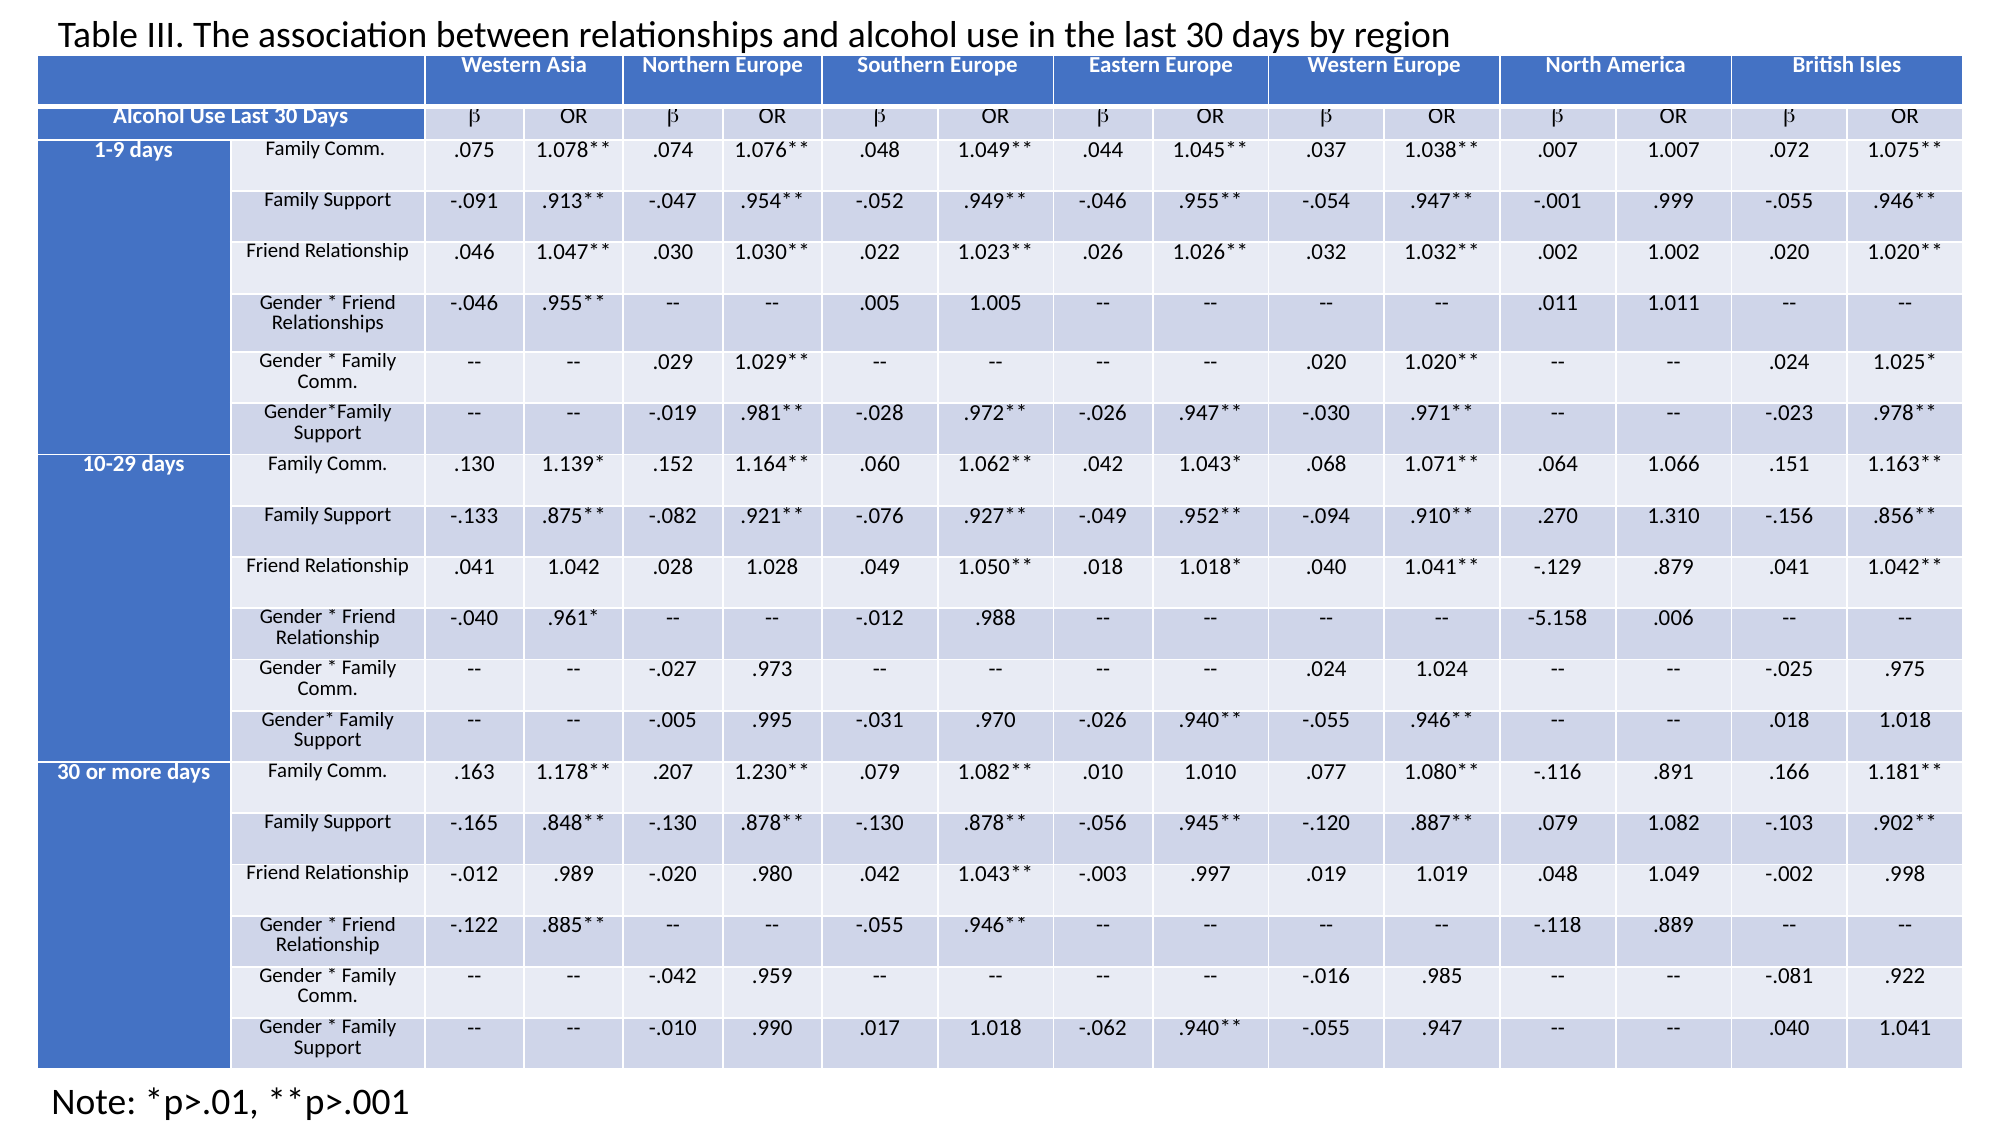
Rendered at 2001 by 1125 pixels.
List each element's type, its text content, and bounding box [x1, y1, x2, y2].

table_cell 1.038** [1385, 141, 1499, 190]
table_cell 1.047** [525, 243, 622, 293]
table_cell .207 [624, 763, 722, 812]
table_cell -.081 [1732, 968, 1846, 1017]
table_cell .006 [1617, 609, 1731, 659]
table_cell 1.049 [1617, 865, 1731, 915]
table_cell .017 [823, 1019, 937, 1068]
table_cell Gender * Family Comm. [232, 353, 424, 402]
table_cell .952** [1154, 507, 1268, 556]
table_cell 1.045** [1154, 141, 1268, 190]
table_cell -.094 [1269, 507, 1383, 556]
table_cell Gender * Family Comm. [232, 660, 424, 710]
table_cell 1.005 [939, 295, 1053, 351]
table_cell .018 [1054, 558, 1152, 607]
table_cell .945** [1154, 814, 1268, 864]
table_cell -.030 [1269, 404, 1383, 454]
table_header British Isles [1732, 56, 1962, 104]
table_cell -.165 [426, 814, 523, 864]
table_cell .075 [426, 141, 523, 190]
table_cell .048 [823, 141, 937, 190]
table_cell 1.011 [1617, 295, 1731, 351]
table_cell 1.139* [525, 455, 622, 505]
table_cell Family Support [232, 192, 424, 241]
table_cell .990 [724, 1019, 821, 1068]
table_cell 1.082** [939, 763, 1053, 812]
table_cell .878** [724, 814, 821, 864]
table_cell -- [1501, 353, 1615, 402]
table_cell Gender * Family Comm. [232, 968, 424, 1017]
table_cell .989 [525, 865, 622, 915]
table_cell Family Comm. [232, 141, 424, 190]
table_cell -.046 [1054, 192, 1152, 241]
table_cell .947** [1154, 404, 1268, 454]
table_cell .946** [1848, 192, 1962, 241]
text_box Table III. The association between relationships and alcohol use in the last 30 days by region [43, 2, 1468, 63]
table_cell .998 [1848, 865, 1962, 915]
table_cell ­­­-.103 [1732, 814, 1846, 864]
table_cell -.052 [823, 192, 937, 241]
table_cell .079 [823, 763, 937, 812]
table_cell -- [1385, 295, 1499, 351]
table_cell -- [1054, 609, 1152, 659]
table_header Northern Europe [624, 63, 821, 104]
table_cell -.062 [1054, 1019, 1152, 1068]
table_cell -- [1154, 660, 1268, 710]
table_cell -.047 [624, 192, 722, 241]
text_box Note: *p>.01, **p>.001 [36, 1069, 1418, 1125]
table_cell -- [1385, 917, 1499, 966]
table_cell -- [426, 353, 523, 402]
table_cell -- [1501, 1019, 1615, 1068]
table_cell .856** [1848, 507, 1962, 556]
table_cell .946** [1385, 712, 1499, 761]
table_cell OR [724, 109, 821, 139]
table_cell Family Support [232, 814, 424, 864]
table_cell -- [525, 353, 622, 402]
table_cell  [1501, 109, 1615, 139]
table_cell .940** [1154, 1019, 1268, 1068]
table_cell -- [1501, 660, 1615, 710]
table_cell -- [1154, 609, 1268, 659]
table_cell .040 [1732, 1019, 1846, 1068]
table_cell .955** [525, 295, 622, 351]
table_cell -- [1848, 917, 1962, 966]
table_cell -- [1617, 1019, 1731, 1068]
table_cell 1.043* [1154, 455, 1268, 505]
table_cell 1.018 [1848, 712, 1962, 761]
table_cell Family Support [232, 507, 424, 556]
table_cell -- [1617, 712, 1731, 761]
table_cell 1.028 [724, 558, 821, 607]
table_cell -- [426, 1019, 523, 1068]
table_cell .079 [1501, 814, 1615, 864]
table_cell .041 [1732, 558, 1846, 607]
table_cell -- [1501, 404, 1615, 454]
table_cell 1.002 [1617, 243, 1731, 293]
table_cell -.012 [823, 609, 937, 659]
table_cell -- [1732, 295, 1846, 351]
table_cell .913** [525, 192, 622, 241]
table_cell .875** [525, 507, 622, 556]
table_cell .971** [1385, 404, 1499, 454]
table_cell .151 [1732, 455, 1846, 505]
table_cell -- [624, 295, 722, 351]
table_cell  [1054, 109, 1152, 139]
table_cell -.054 [1269, 192, 1383, 241]
table_cell .910** [1385, 507, 1499, 556]
table_cell .997 [1154, 865, 1268, 915]
table_cell -- [525, 660, 622, 710]
table_cell .030 [624, 243, 722, 293]
table_cell .028 [624, 558, 722, 607]
table_cell 1.007 [1617, 141, 1731, 190]
table_cell .985 [1385, 968, 1499, 1017]
table_cell -.120 [1269, 814, 1383, 864]
table_cell -.056 [1054, 814, 1152, 864]
table_cell -- [1054, 917, 1152, 966]
table_cell -- [624, 917, 722, 966]
table_cell .068 [1269, 455, 1383, 505]
table_cell -- [1269, 609, 1383, 659]
table_cell -- [1054, 353, 1152, 402]
table_cell .005 [823, 295, 937, 351]
table_cell -- [1617, 968, 1731, 1017]
table_cell -.049 [1054, 507, 1152, 556]
table_cell -- [525, 1019, 622, 1068]
table_cell .961* [525, 609, 622, 659]
table_cell 30 or more days [38, 763, 230, 1068]
table_cell -.012 [426, 865, 523, 915]
table_cell .975 [1848, 660, 1962, 710]
table_cell -- [1501, 712, 1615, 761]
table_cell -.027 [624, 660, 722, 710]
table_cell 1.018 [939, 1019, 1053, 1068]
table_cell -- [426, 404, 523, 454]
table_cell -.055 [1269, 1019, 1383, 1068]
table_cell .955** [1154, 192, 1268, 241]
table_cell 1.078** [525, 141, 622, 190]
table_cell 1.164** [724, 455, 821, 505]
table_cell Gender * Friend Relationships [232, 295, 424, 351]
table_cell -- [1385, 609, 1499, 659]
table_cell Family Comm. [232, 455, 424, 505]
table_cell -- [1617, 660, 1731, 710]
table_cell .980 [724, 865, 821, 915]
table_cell -- [1054, 660, 1152, 710]
table_cell  [1732, 109, 1846, 139]
table_cell -- [1269, 917, 1383, 966]
table_cell .878** [939, 814, 1053, 864]
table_cell .010 [1054, 763, 1152, 812]
table_cell -- [1501, 968, 1615, 1017]
table_cell -.122 [426, 917, 523, 966]
table_cell .947 [1385, 1019, 1499, 1068]
table_cell .885** [525, 917, 622, 966]
table_cell  [823, 109, 937, 139]
table_cell .130 [426, 455, 523, 505]
table_cell 1-9 days [38, 141, 230, 454]
table_cell -- [724, 609, 821, 659]
table_cell .041 [426, 558, 523, 607]
table_cell -- [1054, 295, 1152, 351]
table_cell .902** [1848, 814, 1962, 864]
table_cell .042 [823, 865, 937, 915]
table_cell 1.042 [525, 558, 622, 607]
table_cell .046 [426, 243, 523, 293]
table_cell OR [1617, 109, 1731, 139]
table_cell .037 [1269, 141, 1383, 190]
table_cell -- [1617, 404, 1731, 454]
table_cell .029 [624, 353, 722, 402]
table_cell -.055 [1269, 712, 1383, 761]
table_cell -- [525, 968, 622, 1017]
table_header Western Asia [426, 63, 622, 104]
table_cell 1.076** [724, 141, 821, 190]
table_cell -- [1154, 917, 1268, 966]
table_cell OR [1848, 109, 1962, 139]
table_cell 1.042** [1848, 558, 1962, 607]
table_cell .922 [1848, 968, 1962, 1017]
table_cell -.055 [1732, 192, 1846, 241]
table_cell .970 [939, 712, 1053, 761]
table_cell -.002 [1732, 865, 1846, 915]
table_cell -.042 [624, 968, 722, 1017]
table_cell Gender * Friend Relationship [232, 609, 424, 659]
table_cell 1.071** [1385, 455, 1499, 505]
table_header ­­­­ [38, 56, 424, 104]
table_cell -.076 [823, 507, 937, 556]
table_cell -- [1732, 609, 1846, 659]
table_cell .002 [1501, 243, 1615, 293]
table_cell 1.062** [939, 455, 1053, 505]
table_cell -.116 [1501, 763, 1615, 812]
table_cell -- [525, 712, 622, 761]
table_cell .048 [1501, 865, 1615, 915]
table_cell .959 [724, 968, 821, 1017]
table_cell -.129 [1501, 558, 1615, 607]
table_cell  [624, 109, 722, 139]
table_cell -- [1732, 917, 1846, 966]
table_cell -- [525, 404, 622, 454]
table_cell -.133 [426, 507, 523, 556]
table_cell .981** [724, 404, 821, 454]
table_cell .060 [823, 455, 937, 505]
table_cell -- [624, 609, 722, 659]
table_cell -.019 [624, 404, 722, 454]
table_cell Friend Relationship [232, 558, 424, 607]
table_cell -.156 [1732, 507, 1846, 556]
table_cell 1.032** [1385, 243, 1499, 293]
table_cell .995 [724, 712, 821, 761]
table_cell 1.010 [1154, 763, 1268, 812]
table_cell .879 [1617, 558, 1731, 607]
table_cell -.001 [1501, 192, 1615, 241]
table_cell -- [939, 353, 1053, 402]
table_cell 1.043** [939, 865, 1053, 915]
table_cell .049 [823, 558, 937, 607]
table_cell -.003 [1054, 865, 1152, 915]
table_cell .020 [1732, 243, 1846, 293]
table_cell -.016 [1269, 968, 1383, 1017]
table_cell .044 [1054, 141, 1152, 190]
table_cell -.091 [426, 192, 523, 241]
table_cell 1.080** [1385, 763, 1499, 812]
table_cell Gender * Friend Relationship [232, 917, 424, 966]
table_cell 1.018* [1154, 558, 1268, 607]
table_cell -.005 [624, 712, 722, 761]
table_cell Alcohol Use Last 30 Days [38, 109, 424, 139]
table_cell -5.158 [1501, 609, 1615, 659]
table_cell .949** [939, 192, 1053, 241]
table_cell -.118 [1501, 917, 1615, 966]
table_cell .988 [939, 609, 1053, 659]
table_cell -- [939, 968, 1053, 1017]
table_cell -- [1154, 968, 1268, 1017]
table_cell -.026 [1054, 404, 1152, 454]
table_header Western Europe [1269, 56, 1499, 104]
table_cell Family Comm. [232, 763, 424, 812]
table_cell .018 [1732, 712, 1846, 761]
table_cell -- [1154, 295, 1268, 351]
table_cell -- [426, 660, 523, 710]
table_cell .007 [1501, 141, 1615, 190]
table_cell .848** [525, 814, 622, 864]
table_cell -.040 [426, 609, 523, 659]
table_cell OR [939, 109, 1053, 139]
table_cell .064 [1501, 455, 1615, 505]
table_cell 1.310 [1617, 507, 1731, 556]
table_header Southern Europe [823, 63, 1053, 104]
table_cell .024 [1269, 660, 1383, 710]
table_cell -- [1848, 295, 1962, 351]
table_cell .074 [624, 141, 722, 190]
table_cell 1.026** [1154, 243, 1268, 293]
table_cell .978** [1848, 404, 1962, 454]
table_cell -.130 [823, 814, 937, 864]
table_cell 1.029** [724, 353, 821, 402]
table_cell -- [1154, 353, 1268, 402]
table_cell -.031 [823, 712, 937, 761]
table_cell 1.050** [939, 558, 1053, 607]
table_cell 1.019 [1385, 865, 1499, 915]
table_cell .946** [939, 917, 1053, 966]
table_cell .921** [724, 507, 821, 556]
table_cell .011 [1501, 295, 1615, 351]
table_cell 1.025* [1848, 353, 1962, 402]
table_cell 1.075** [1848, 141, 1962, 190]
table_cell 1.181** [1848, 763, 1962, 812]
table_cell .040 [1269, 558, 1383, 607]
table_cell -.010 [624, 1019, 722, 1068]
table_cell 1.041 [1848, 1019, 1962, 1068]
table_cell -- [1054, 968, 1152, 1017]
table_cell OR [525, 109, 622, 139]
table_cell 1.020** [1385, 353, 1499, 402]
table_cell .940** [1154, 712, 1268, 761]
table_cell -- [823, 353, 937, 402]
table_cell .999 [1617, 192, 1731, 241]
table_cell -- [823, 660, 937, 710]
table_cell .077 [1269, 763, 1383, 812]
table_cell .072 [1732, 141, 1846, 190]
table_cell Friend Relationship [232, 865, 424, 915]
table_cell -- [724, 295, 821, 351]
table_cell .020 [1269, 353, 1383, 402]
table_cell 1.023** [939, 243, 1053, 293]
table_cell 1.082 [1617, 814, 1731, 864]
table_cell -- [426, 968, 523, 1017]
table_cell .947** [1385, 192, 1499, 241]
table_cell OR [1385, 109, 1499, 139]
table_header Eastern Europe [1054, 63, 1268, 104]
table_cell .972** [939, 404, 1053, 454]
table_cell 1.163** [1848, 455, 1962, 505]
table_cell .026 [1054, 243, 1152, 293]
table_cell -- [426, 712, 523, 761]
table_cell -- [823, 968, 937, 1017]
table_cell -- [1617, 353, 1731, 402]
table_cell -.026 [1054, 712, 1152, 761]
table_cell -- [1848, 609, 1962, 659]
table_cell -.023 [1732, 404, 1846, 454]
table_cell 1.178** [525, 763, 622, 812]
table_cell .022 [823, 243, 937, 293]
table_cell .270 [1501, 507, 1615, 556]
table_cell .973 [724, 660, 821, 710]
table_cell Gender * Family Support [232, 1019, 424, 1068]
table_cell .887** [1385, 814, 1499, 864]
table_cell -- [939, 660, 1053, 710]
table_cell OR [1154, 109, 1268, 139]
table_cell .891 [1617, 763, 1731, 812]
table_cell .954** [724, 192, 821, 241]
table_cell -.020 [624, 865, 722, 915]
table_header North America [1501, 56, 1731, 104]
table_cell Gender*Family Support [232, 404, 424, 454]
table_cell -- [724, 917, 821, 966]
table_cell .166 [1732, 763, 1846, 812]
table_cell  [426, 109, 523, 139]
table_cell 1.049** [939, 141, 1053, 190]
table_cell -.130 [624, 814, 722, 864]
table_cell 1.230** [724, 763, 821, 812]
table_cell 1.024 [1385, 660, 1499, 710]
table_cell .163 [426, 763, 523, 812]
table_cell .032 [1269, 243, 1383, 293]
table_cell .019 [1269, 865, 1383, 915]
table_cell .927** [939, 507, 1053, 556]
table_cell 1.020** [1848, 243, 1962, 293]
table_cell 10-29 days [38, 455, 230, 761]
table_cell -- [1269, 295, 1383, 351]
table_cell -.055 [823, 917, 937, 966]
table_cell -.028 [823, 404, 937, 454]
table_cell 1.041** [1385, 558, 1499, 607]
table_cell Friend Relationship [232, 243, 424, 293]
table_cell -.082 [624, 507, 722, 556]
table_cell 1.066 [1617, 455, 1731, 505]
table_cell .024 [1732, 353, 1846, 402]
table_cell Gender* Family Support [232, 712, 424, 761]
table_cell .152 [624, 455, 722, 505]
table_cell  [1269, 109, 1383, 139]
table_cell .042 [1054, 455, 1152, 505]
table_cell .889 [1617, 917, 1731, 966]
table_cell -.046 [426, 295, 523, 351]
table_cell -.025 [1732, 660, 1846, 710]
table_cell 1.030** [724, 243, 821, 293]
